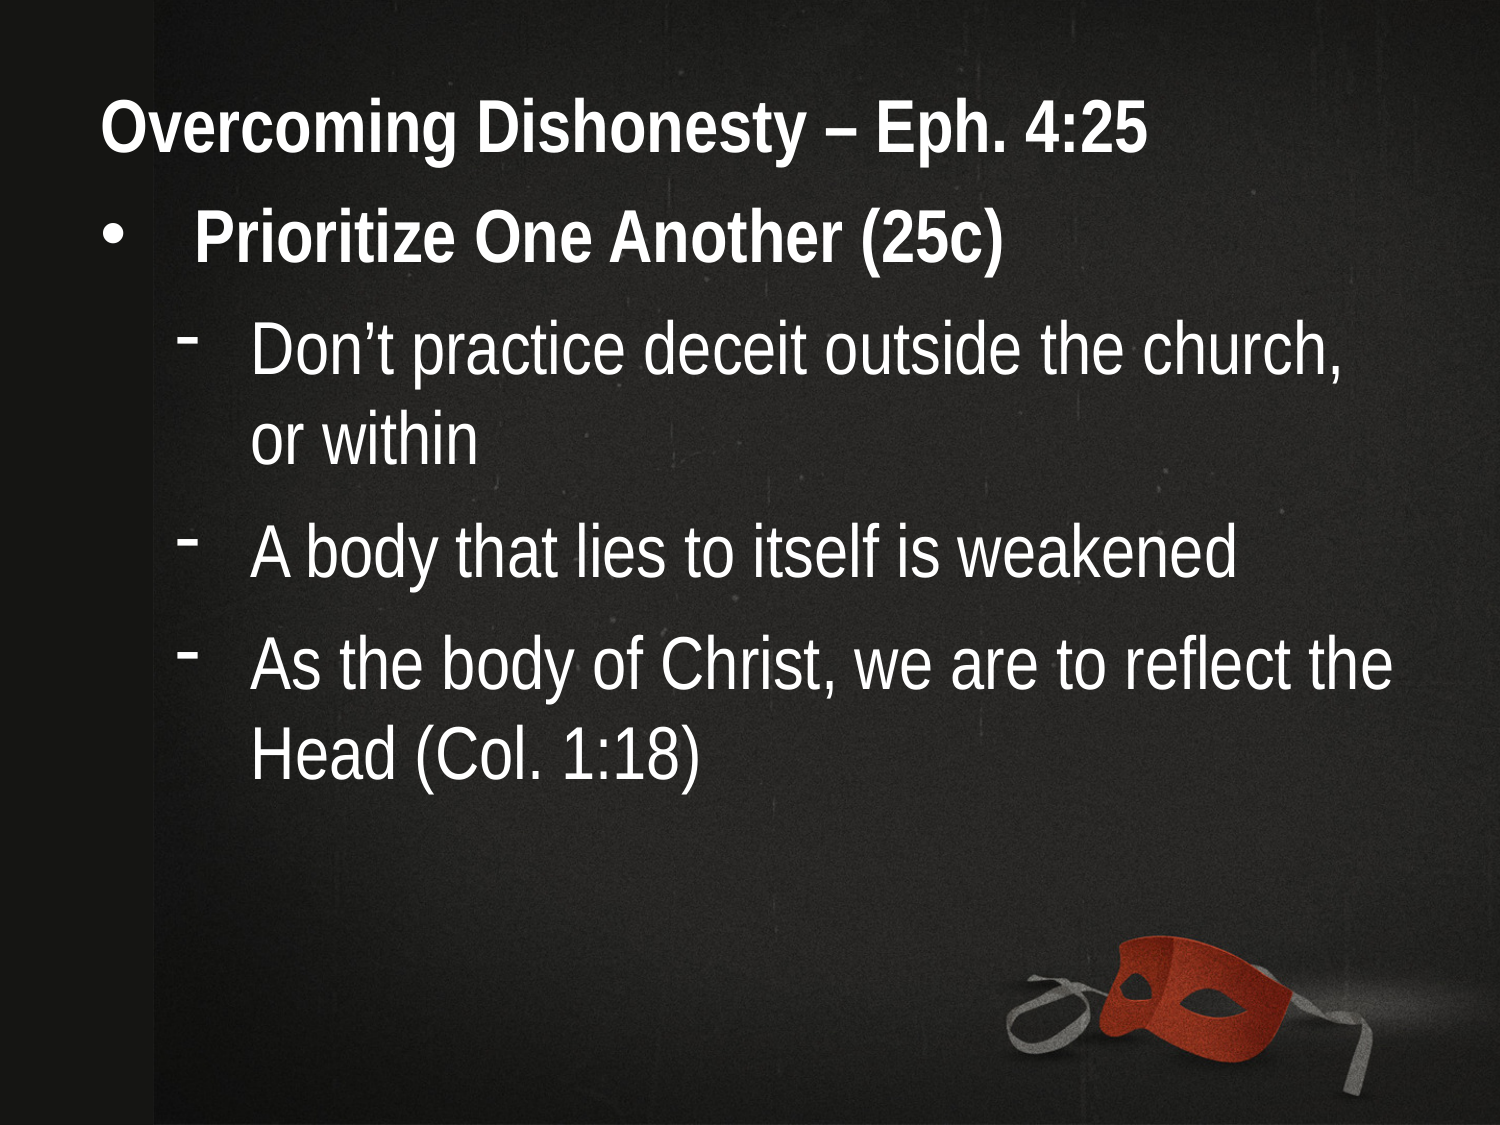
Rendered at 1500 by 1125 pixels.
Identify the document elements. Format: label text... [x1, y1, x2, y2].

text_box Overcoming Dishonesty – Eph. 4:25 Prioritize One Another (25c) Don’t practice deceit outside the church, or within A body that lies to itself is weakened As the body of Christ, we are to reflect the Head (Col. 1:18) [85, 69, 153, 882]
picture [153, 0, 1500, 1125]
